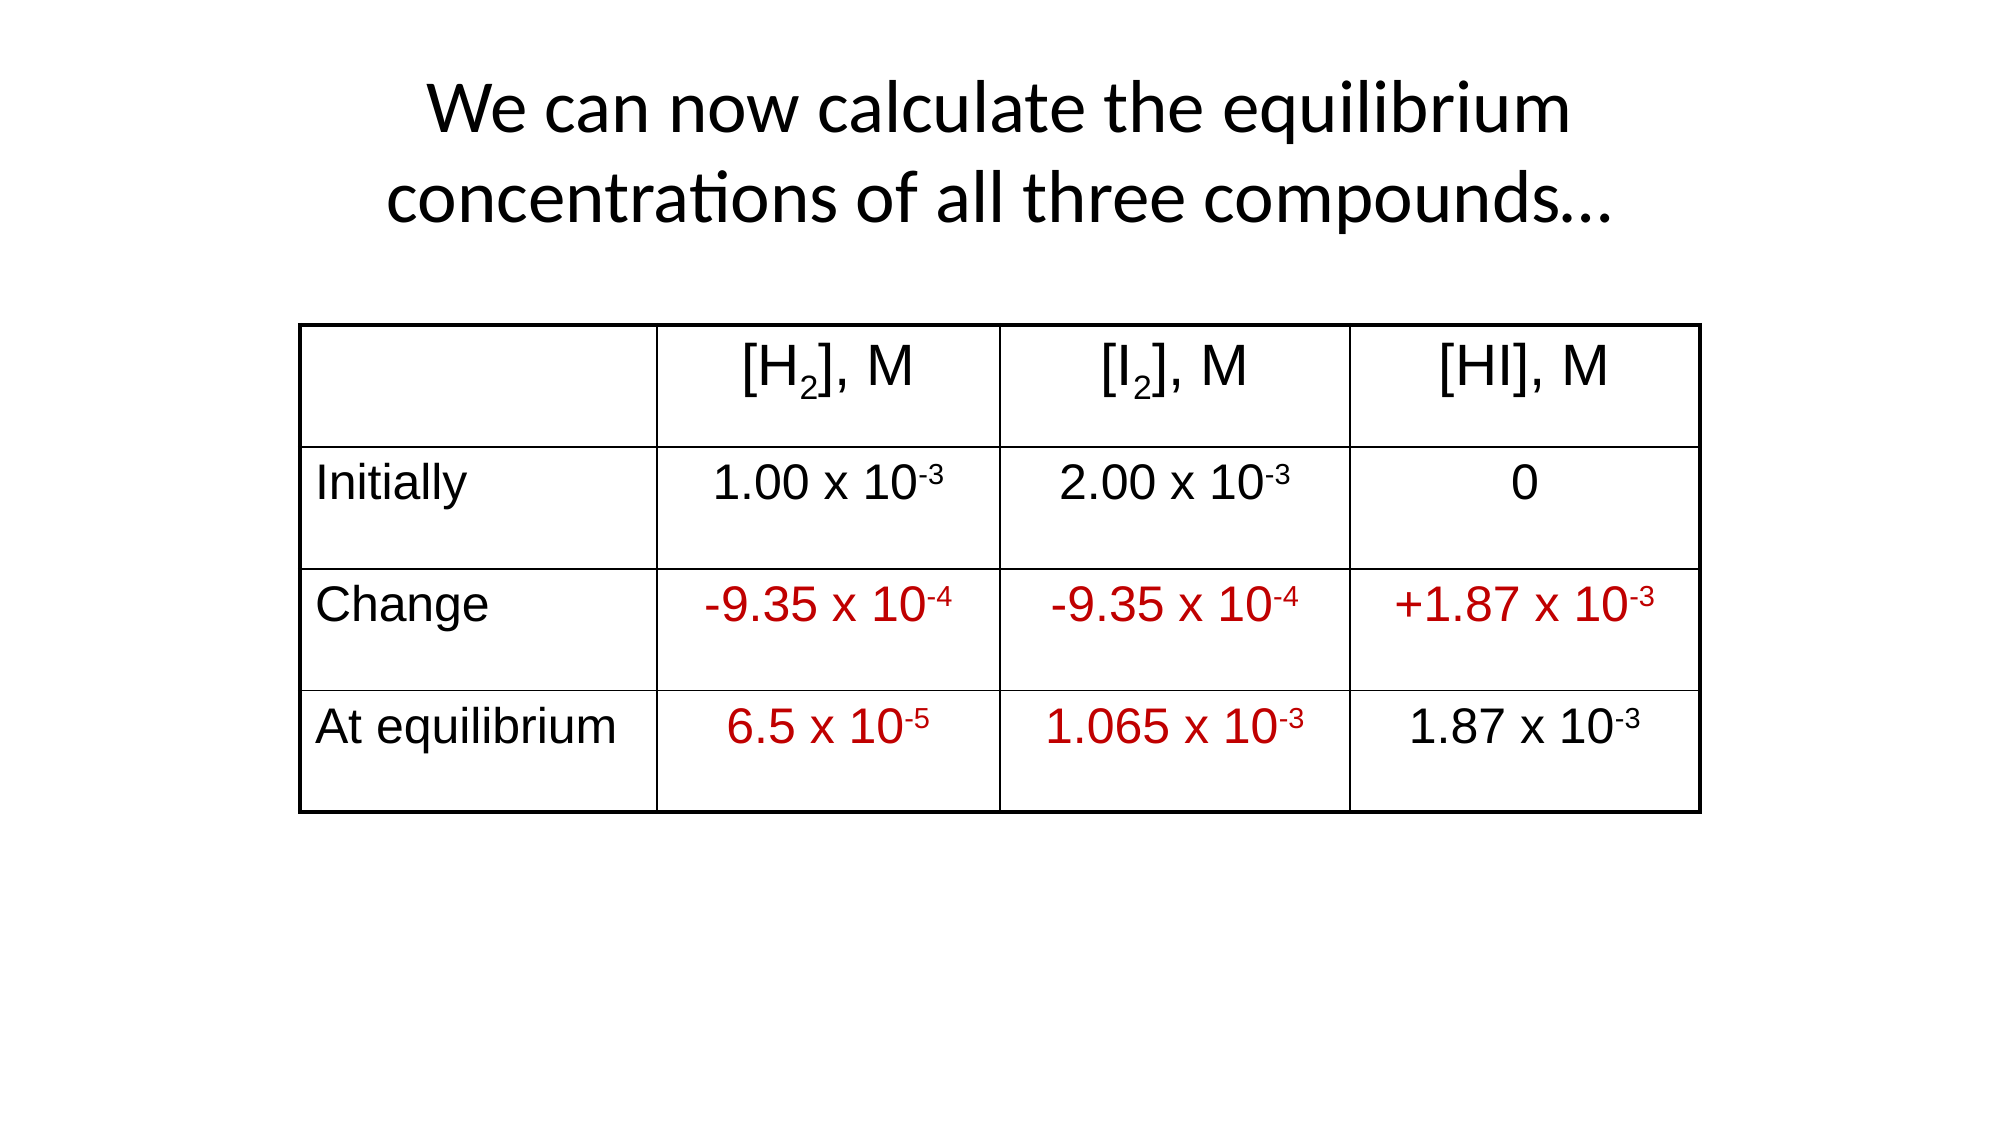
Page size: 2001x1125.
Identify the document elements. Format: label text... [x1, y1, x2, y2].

table_header [H2], M [658, 327, 999, 446]
table_header [302, 327, 656, 446]
table_cell -9.35 x 10-4 [658, 570, 999, 690]
table_cell Initially [302, 448, 656, 568]
table_header [HI], M [1351, 327, 1698, 446]
table_cell 0 [1351, 448, 1698, 568]
table_cell -9.35 x 10-4 [1001, 570, 1349, 690]
table_cell 1.00 x 10-3 [658, 448, 999, 568]
table_header [I2], M [1001, 327, 1349, 446]
table_cell 1.87 x 10-3 [1351, 691, 1698, 810]
text_box We can now calculate the equilibrium concentrations of all three compounds… [249, 50, 1750, 238]
table_cell +1.87 x 10-3 [1351, 570, 1698, 690]
table_cell Change [302, 570, 656, 690]
table_cell At equilibrium [302, 691, 656, 810]
table_cell 2.00 x 10-3 [1001, 448, 1349, 568]
table_cell 6.5 x 10-5 [658, 691, 999, 810]
table_cell 1.065 x 10-3 [1001, 691, 1349, 810]
